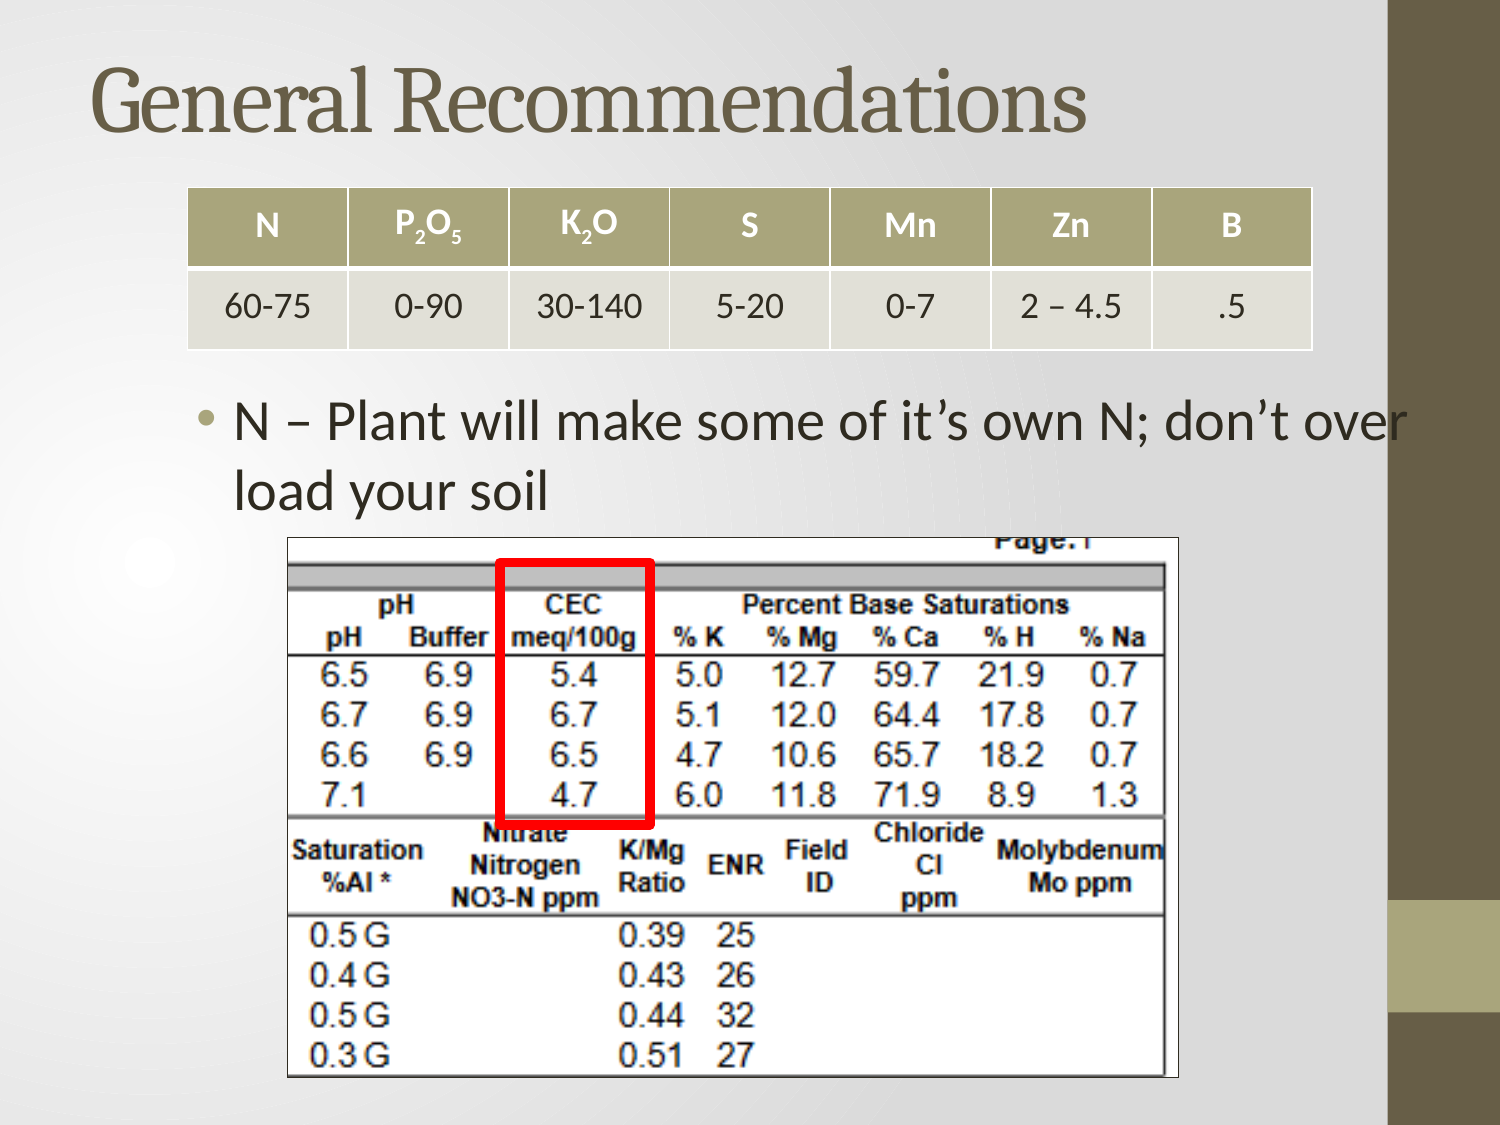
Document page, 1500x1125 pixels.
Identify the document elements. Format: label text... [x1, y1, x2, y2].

table_cell 0-90 [349, 271, 508, 349]
table_cell 0-7 [831, 271, 990, 349]
table_header Zn [992, 188, 1151, 266]
title General Recommendations [75, 0, 1425, 188]
table_cell 30-140 [510, 271, 669, 349]
table_cell 60-75 [188, 271, 347, 349]
table_header S [670, 188, 829, 266]
table_cell 5-20 [670, 271, 829, 349]
picture [286, 536, 1179, 1079]
table_cell 2 – 4.5 [992, 271, 1151, 349]
table_header Mn [831, 188, 990, 266]
list N – Plant will make some of it’s own N; don’t over load your soil [162, 375, 1425, 1125]
table_header P2O5 [349, 188, 508, 266]
table_header B [1153, 188, 1311, 266]
table_cell .5 [1153, 271, 1311, 349]
table_header N [188, 188, 347, 266]
table_header K2O [510, 188, 669, 266]
